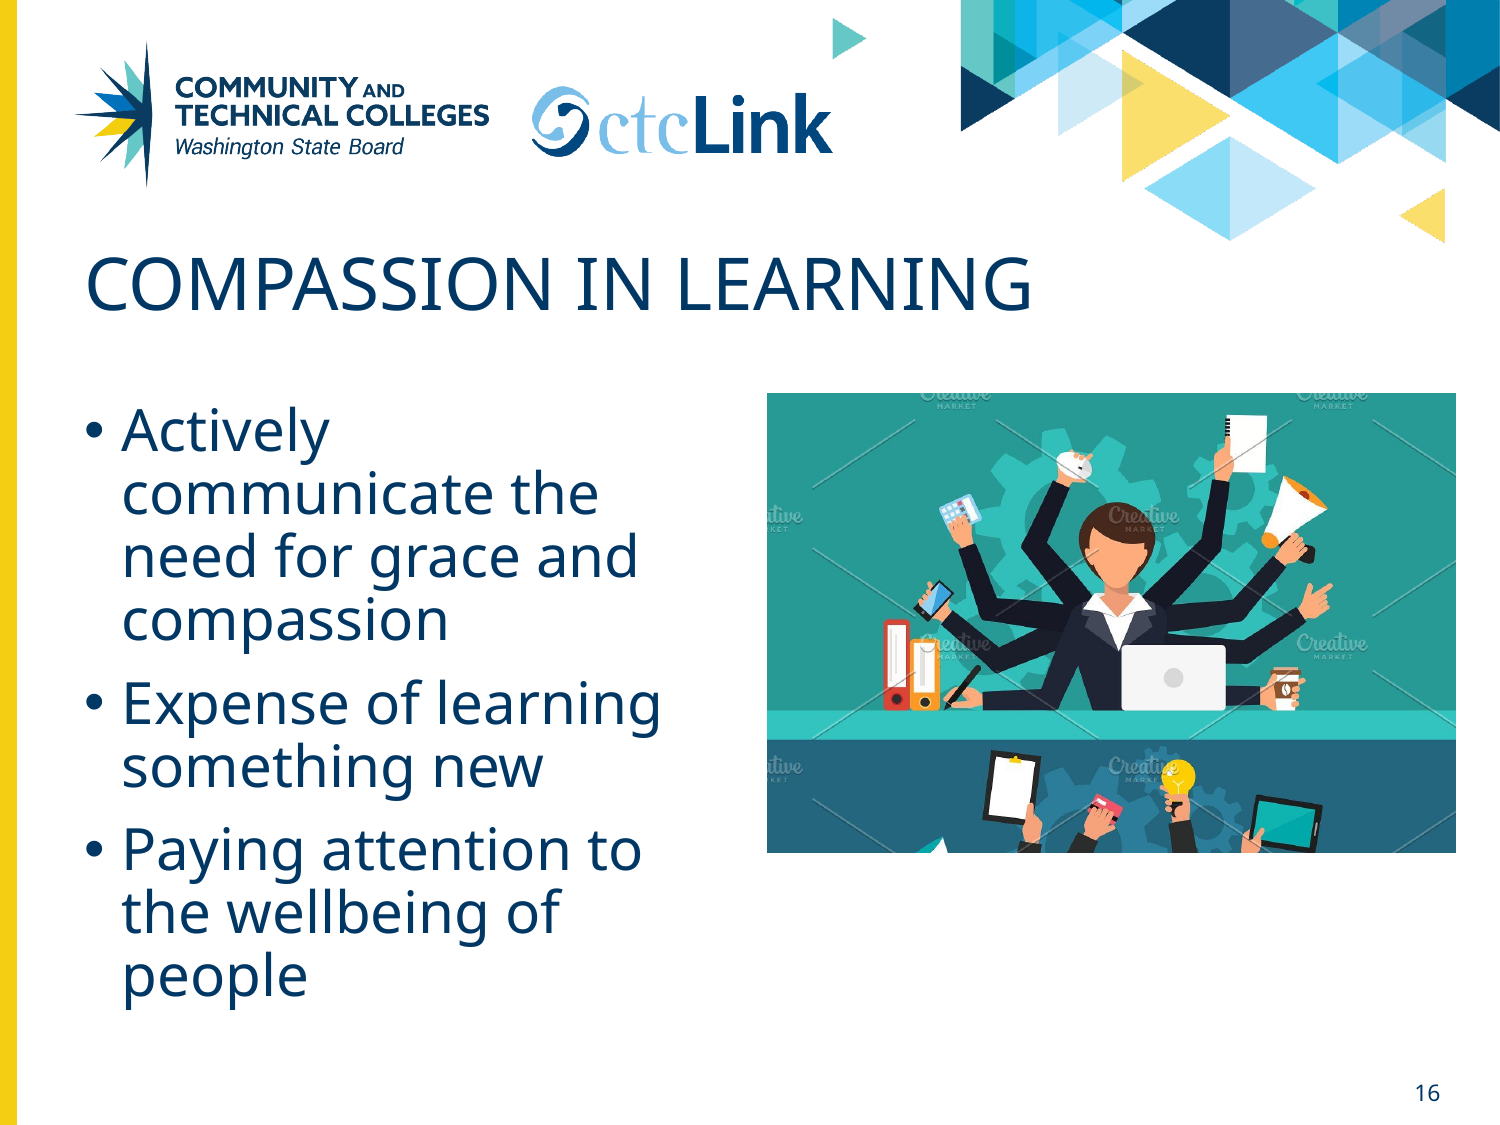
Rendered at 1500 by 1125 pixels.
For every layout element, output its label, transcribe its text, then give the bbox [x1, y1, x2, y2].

picture [17, 0, 1500, 243]
title Compassion in Learning [69, 239, 1470, 358]
slide_number 16 [1380, 1071, 1456, 1103]
list Actively communicate the need for grace and compassion Expense of learning something new Paying attention to the wellbeing of people [69, 393, 728, 1045]
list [767, 393, 1456, 853]
